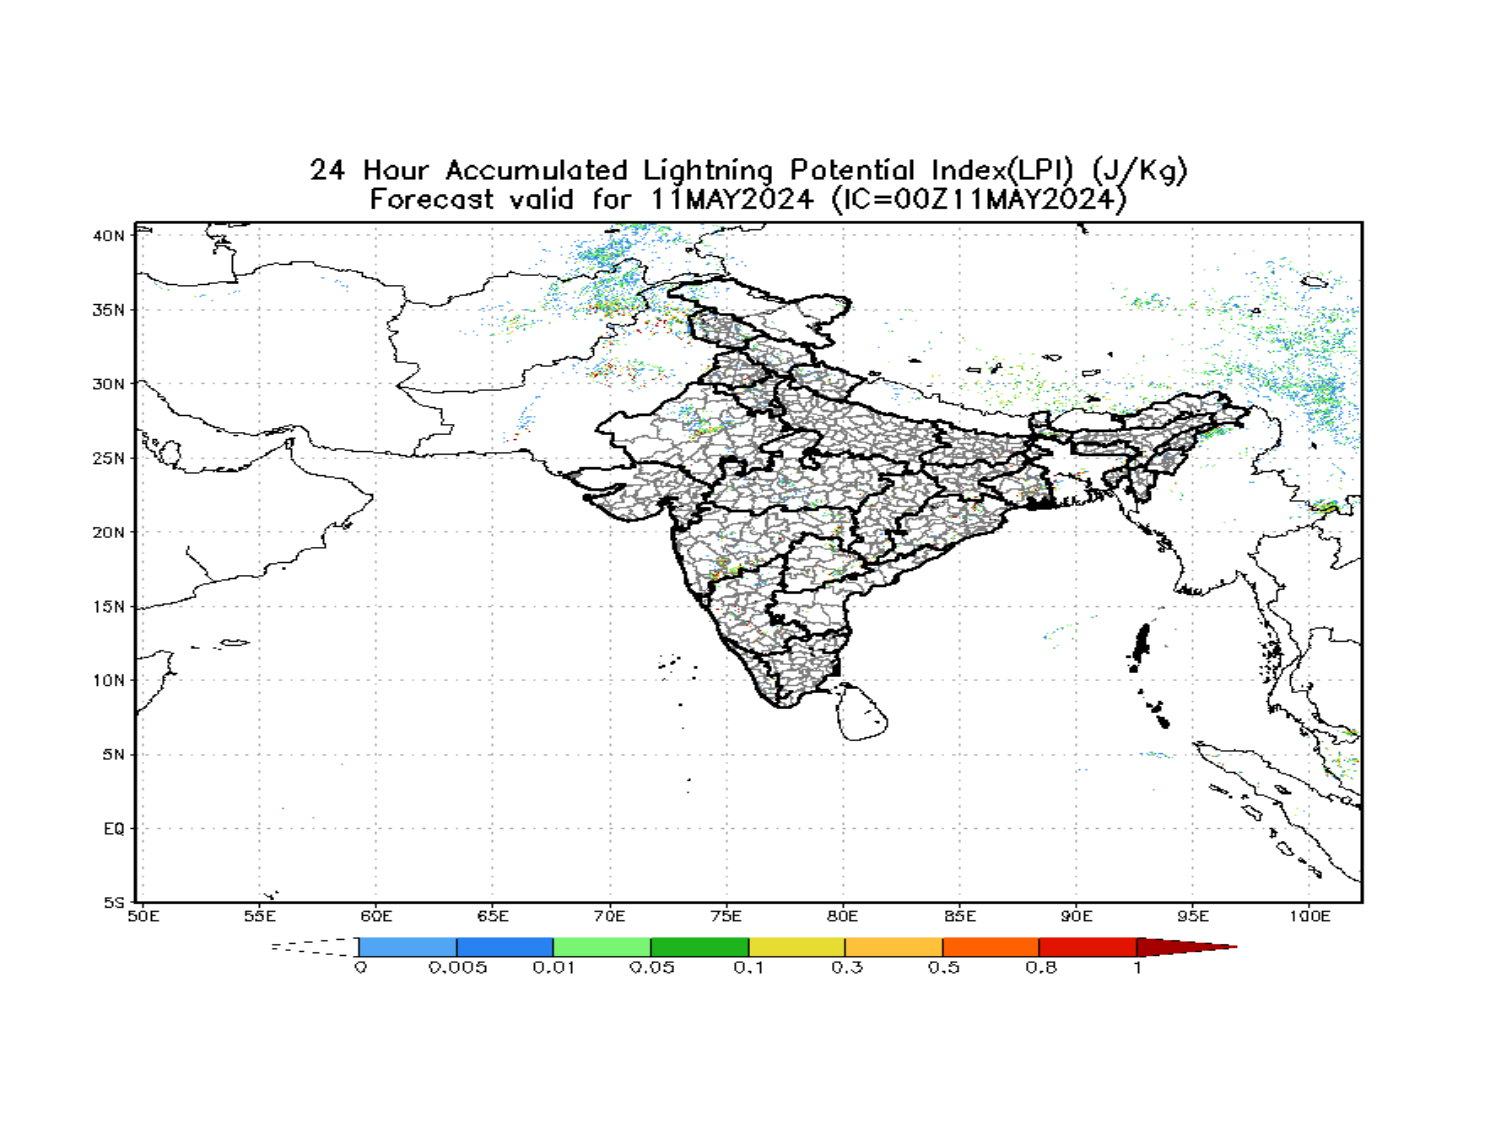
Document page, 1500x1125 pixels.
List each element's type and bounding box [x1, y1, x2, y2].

picture [74, 149, 1426, 976]
